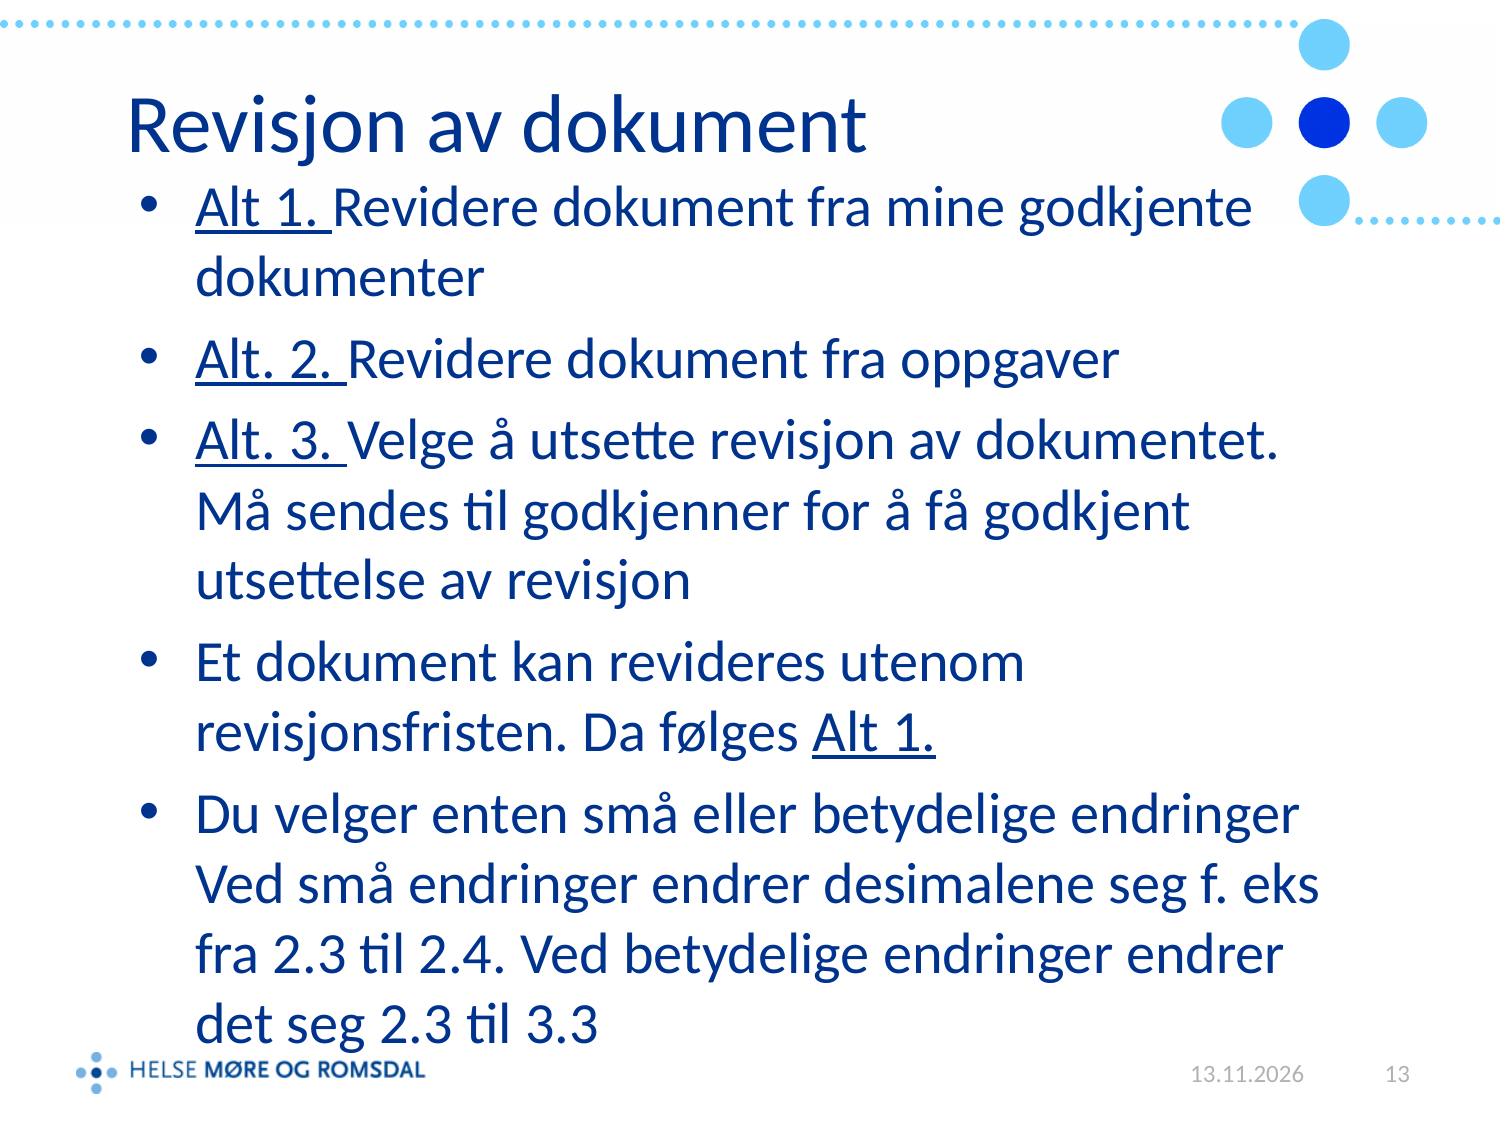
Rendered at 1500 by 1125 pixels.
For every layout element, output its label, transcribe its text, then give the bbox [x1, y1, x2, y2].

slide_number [1175, 1042, 1329, 1103]
picture [0, 19, 1500, 226]
list Alt 1. Revidere dokument fra mine godkjente dokumenter Alt. 2. Revidere dokument fra oppgaver Alt. 3. Velge å utsette revisjon av dokumentet. Må sendes til godkjenner for å få godkjent utsettelse av revisjon Et dokument kan revideres utenom revisjonsfristen. Da følges Alt 1. Du velger enten små eller betydelige endringer Ved små endringer endrer desimalene seg f. eks fra 2.3 til 2.4. Ved betydelige endringer endrer det seg 2.3 til 3.3 [123, 160, 1341, 1094]
picture [76, 1052, 123, 1094]
title Revisjon av dokument [112, 61, 1199, 161]
slide_number 13 [1352, 1042, 1425, 1103]
